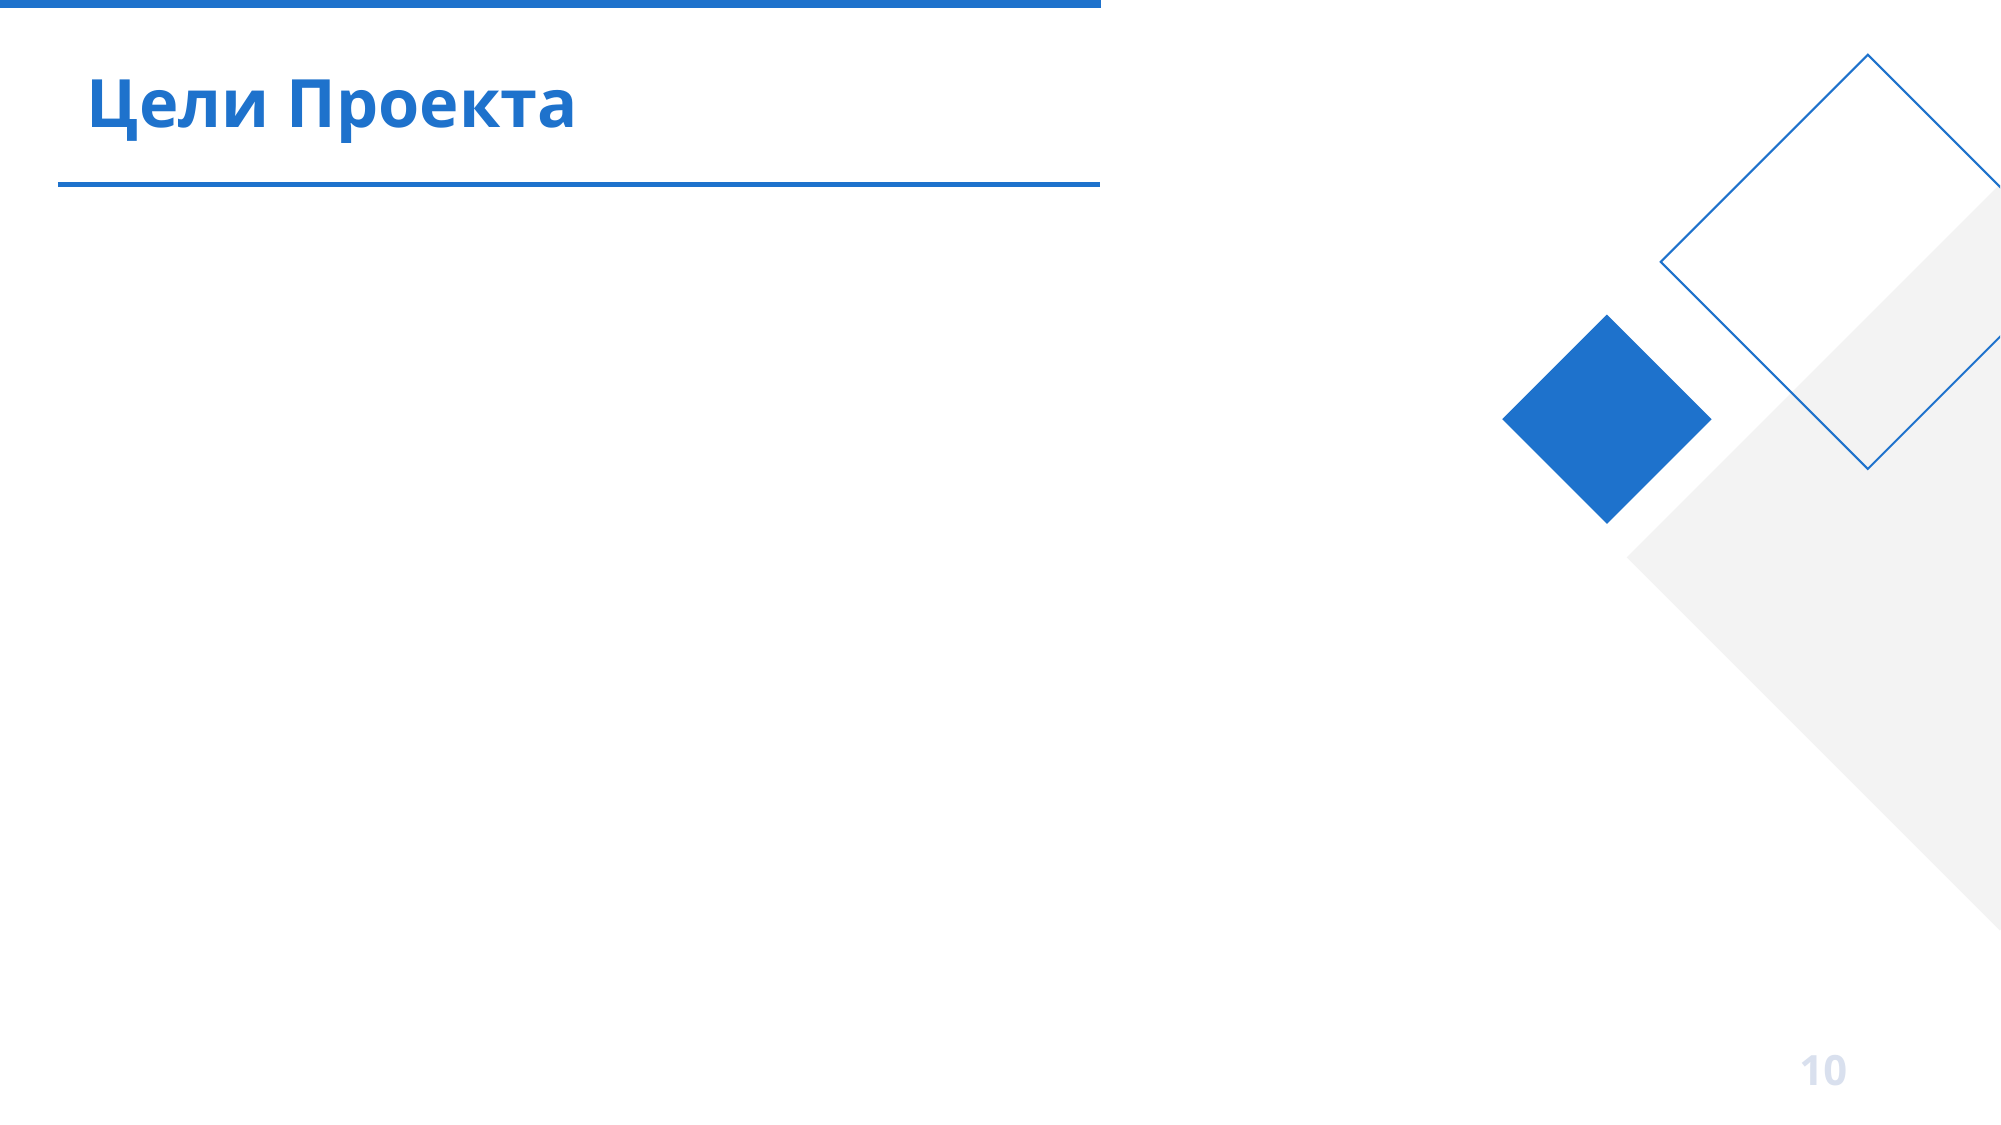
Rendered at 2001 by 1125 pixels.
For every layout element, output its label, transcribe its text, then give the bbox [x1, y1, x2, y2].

title Цели Проекта [71, 57, 1797, 153]
slide_number 10 [1412, 1042, 1863, 1103]
